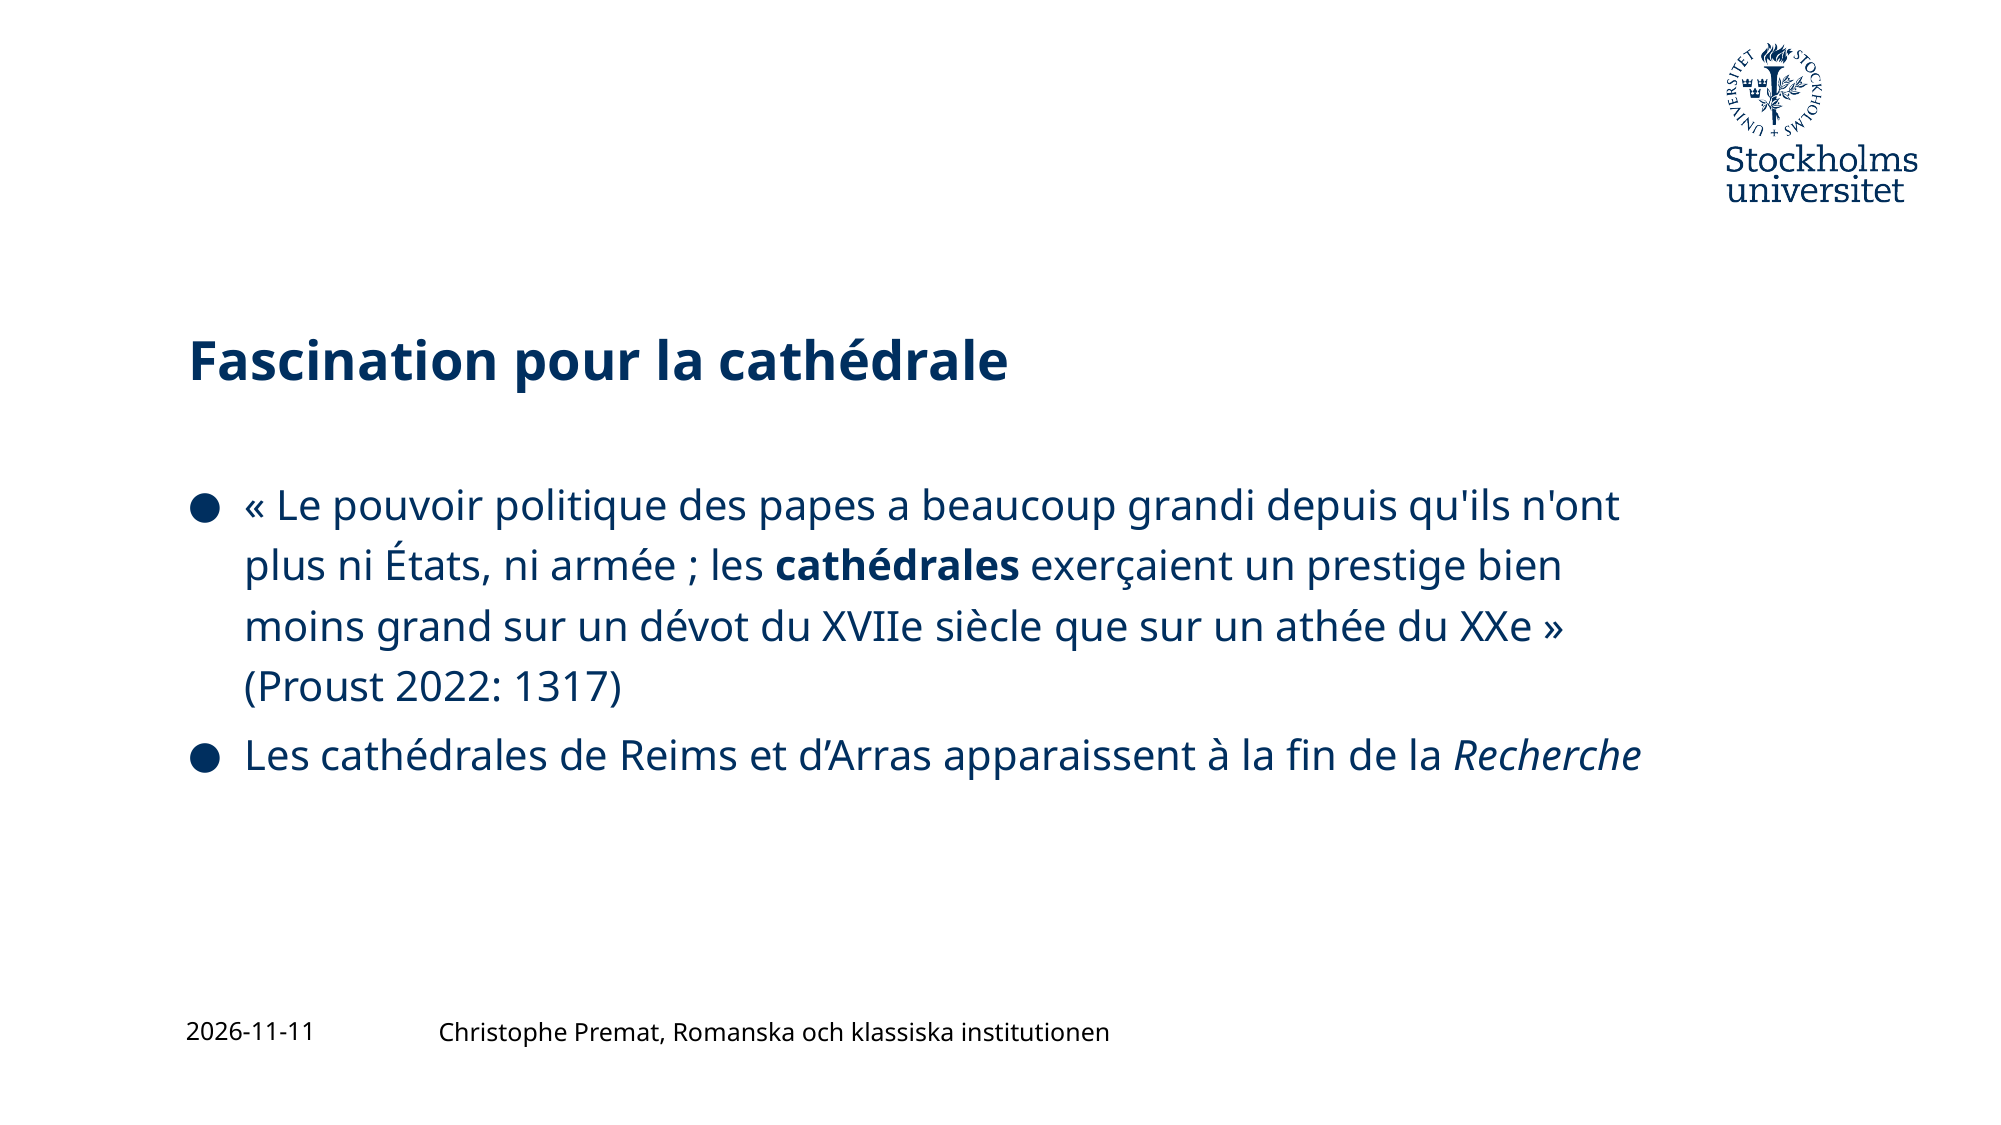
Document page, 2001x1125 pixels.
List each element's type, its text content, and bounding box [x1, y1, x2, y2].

title Fascination pour la cathédrale [173, 318, 1672, 450]
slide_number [170, 1009, 417, 1056]
footer Christophe Premat, Romanska och klassiska institutionen [423, 1009, 1407, 1095]
list « Le pouvoir politique des papes a beaucoup grandi depuis qu'ils n'ont plus ni États, ni armée ; les cathédrales exerçaient un prestige bien moins grand sur un dévot du XVIIe siècle que sur un athée du XXe » (Proust 2022: 1317) Les cathédrales de Reims et d’Arras apparaissent à la fin de la Recherche [173, 460, 1672, 988]
picture [1714, 36, 1930, 209]
